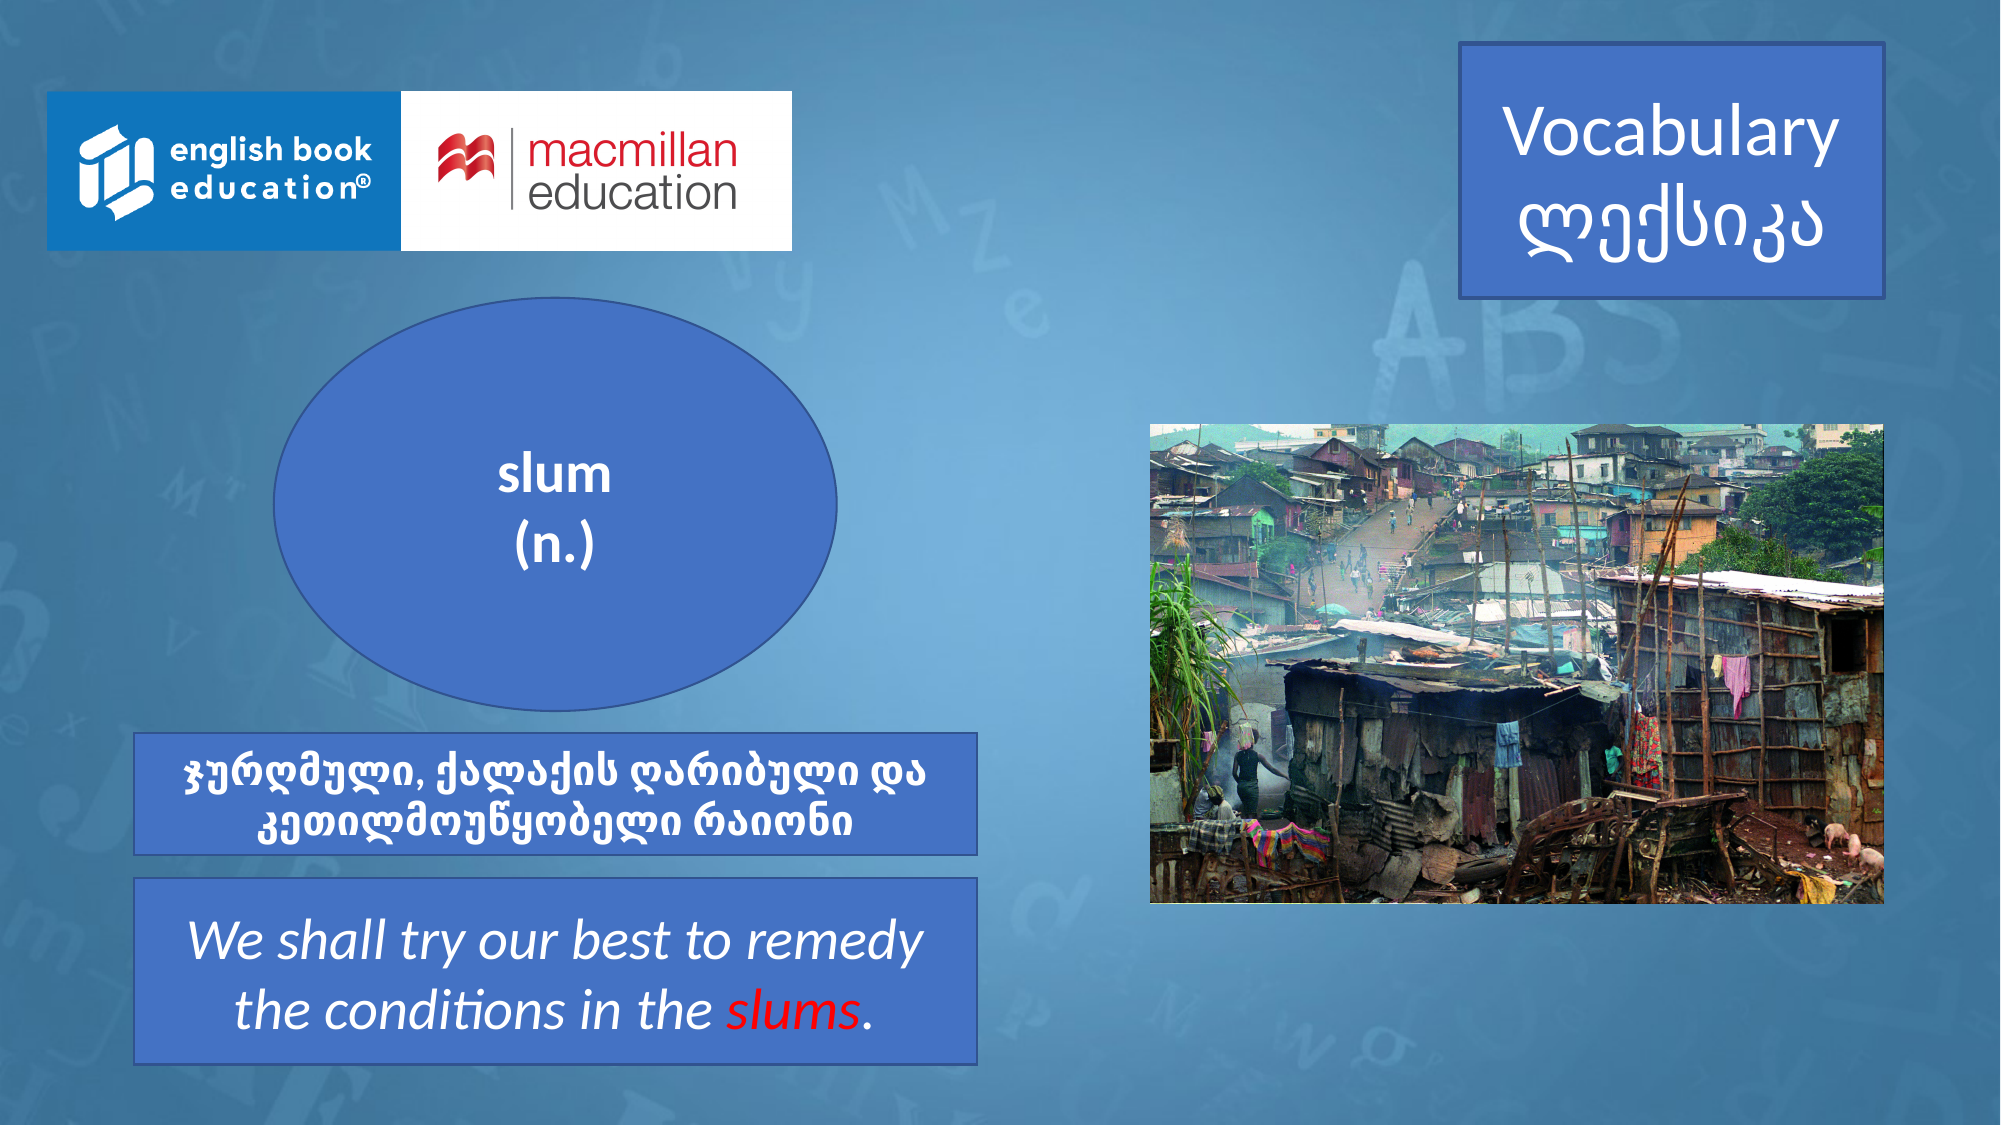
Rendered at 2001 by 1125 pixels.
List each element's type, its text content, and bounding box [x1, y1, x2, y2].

text_box ჯურღმული, ქალაქის ღარიბული და კეთილმოუწყობელი რაიონი [133, 732, 977, 856]
text_box slum (n.) [273, 297, 837, 712]
text_box Vocabulary ლექსიკა [1458, 41, 1886, 300]
picture [0, 0, 2001, 1125]
text_box We shall try our best to remedy the conditions in the slums. [133, 877, 977, 1065]
